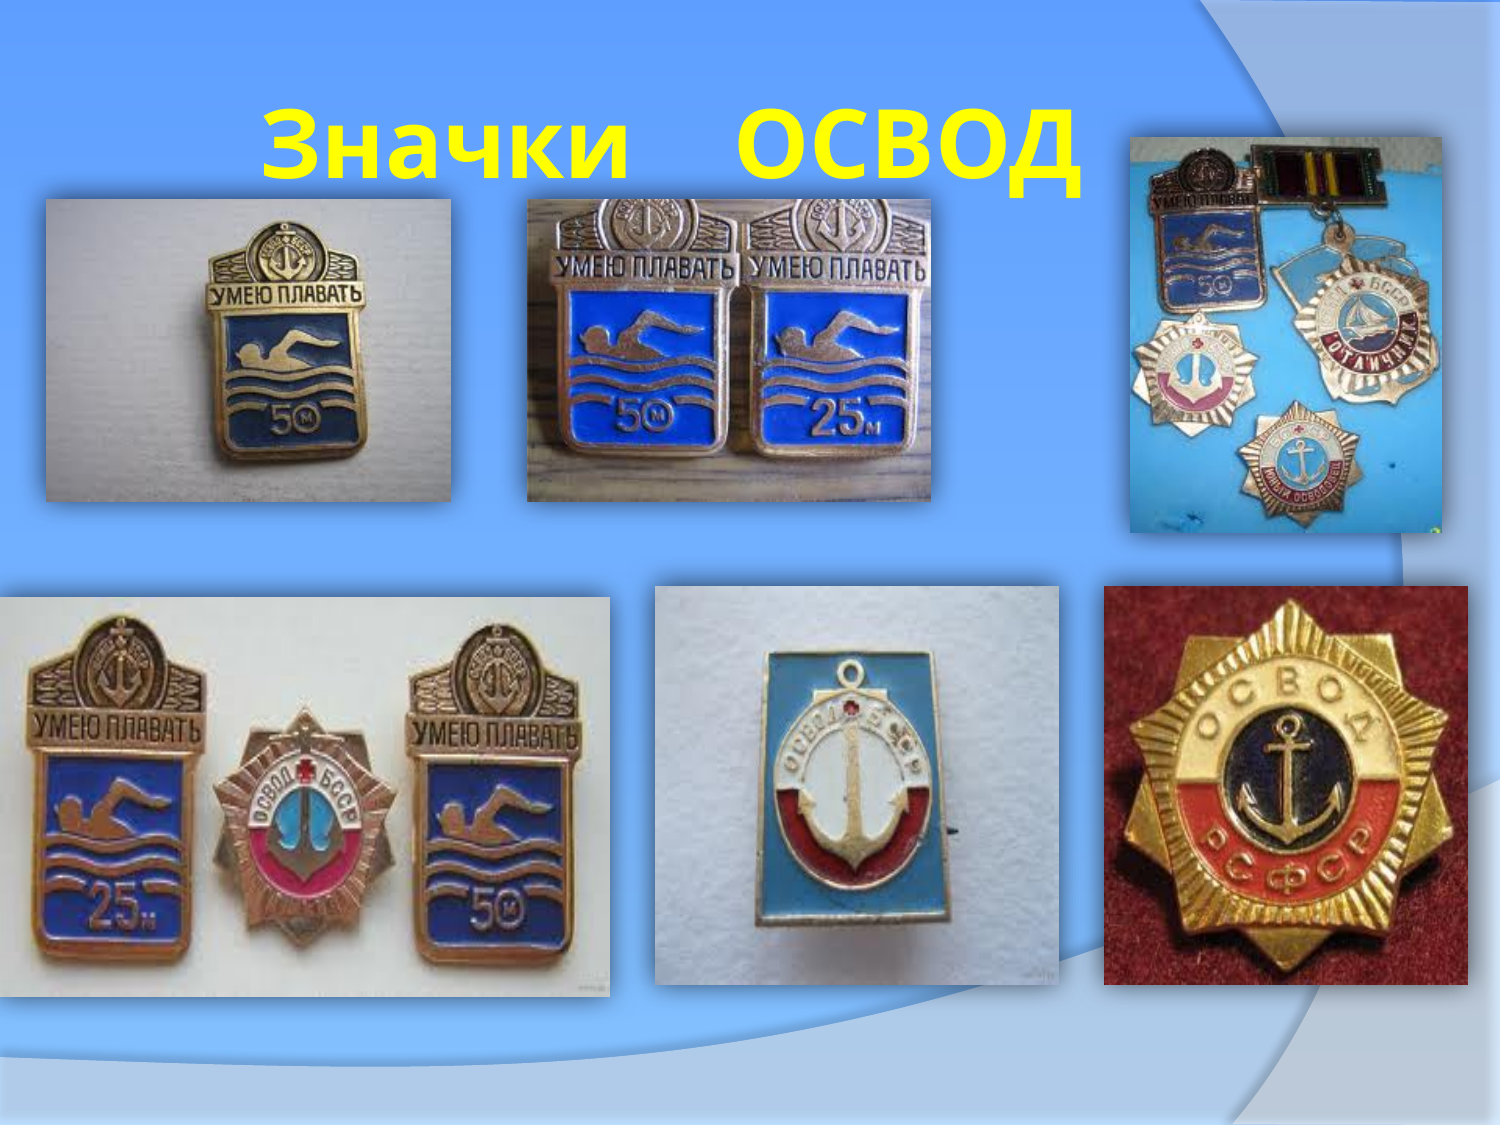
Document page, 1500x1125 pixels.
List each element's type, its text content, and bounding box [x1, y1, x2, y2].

picture [1130, 136, 1442, 534]
picture [0, 597, 610, 997]
picture [1104, 585, 1469, 985]
title Значки ОСВОД [58, 46, 1285, 235]
picture [655, 585, 1060, 985]
picture [527, 198, 931, 502]
picture [46, 198, 451, 502]
